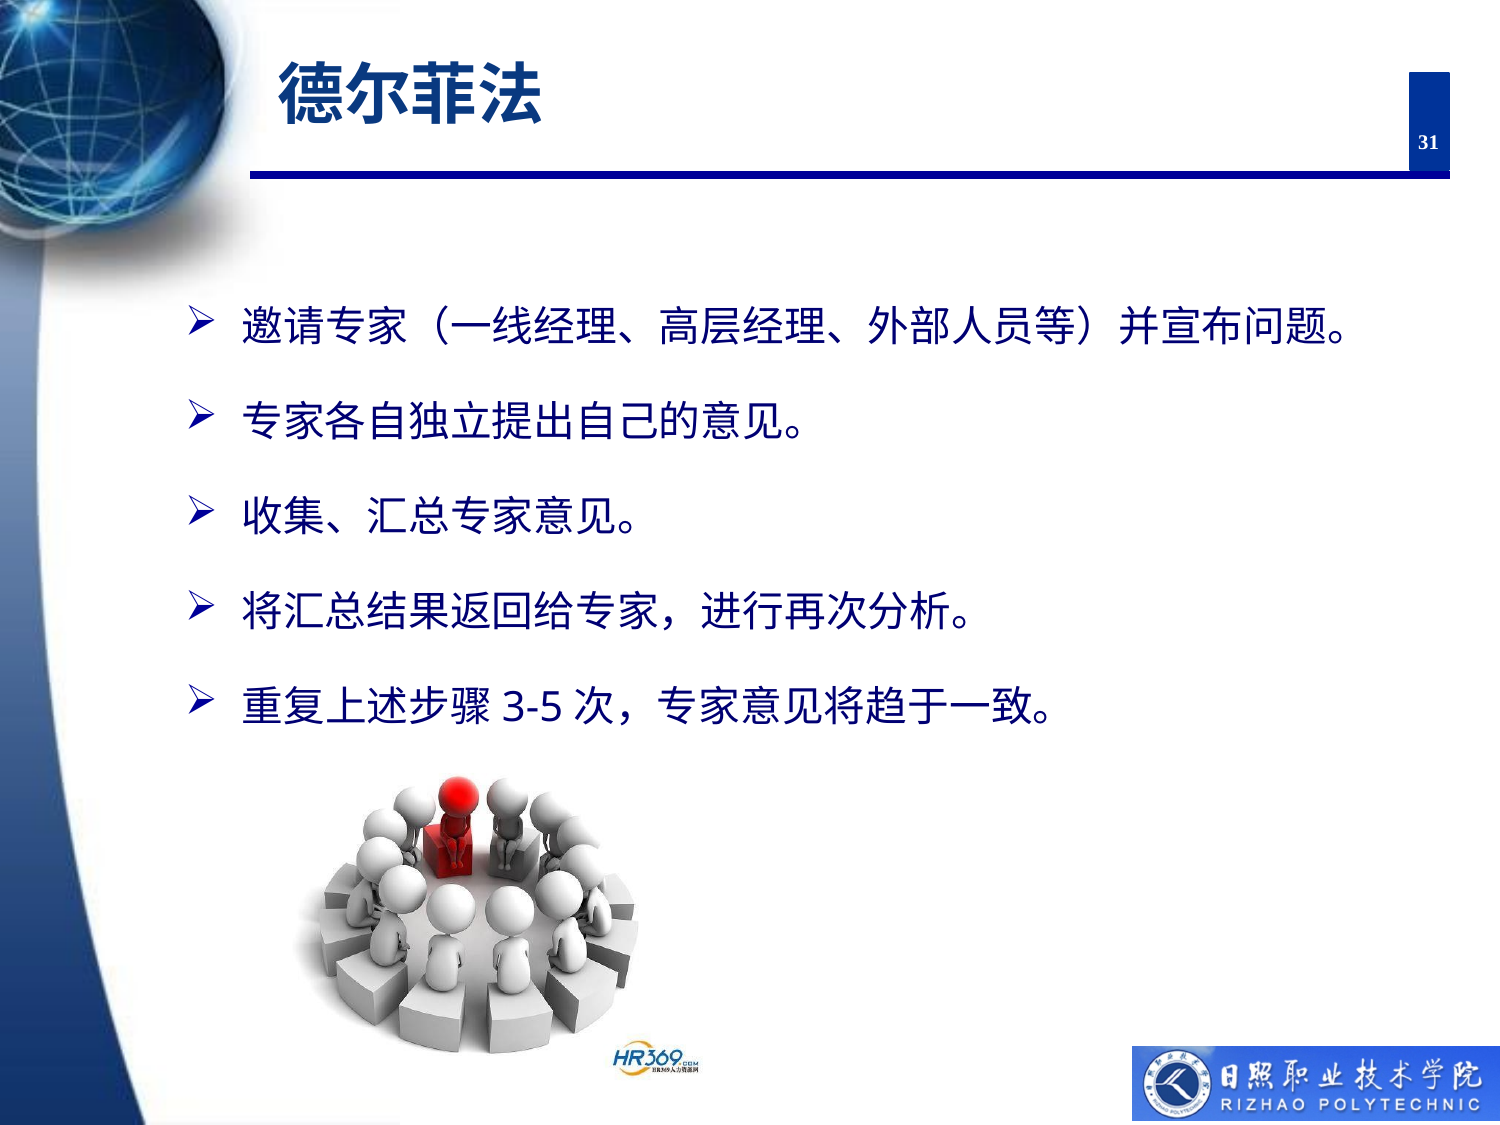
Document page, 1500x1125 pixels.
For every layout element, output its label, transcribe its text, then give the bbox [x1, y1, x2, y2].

title 德尔菲法 [275, 50, 547, 241]
picture [1132, 1046, 1500, 1121]
text_box 31 [1416, 127, 1442, 155]
text_box 邀请专家（一线经理、高层经理、外部人员等）并宣布问题。 专家各自独立提出自己的意见。 收集、汇总专家意见。 将汇总结果返回给专家，进行再次分析。 重复上述步骤3-5次，专家意见将趋于一致。 [183, 297, 1370, 731]
picture [0, 0, 704, 1125]
